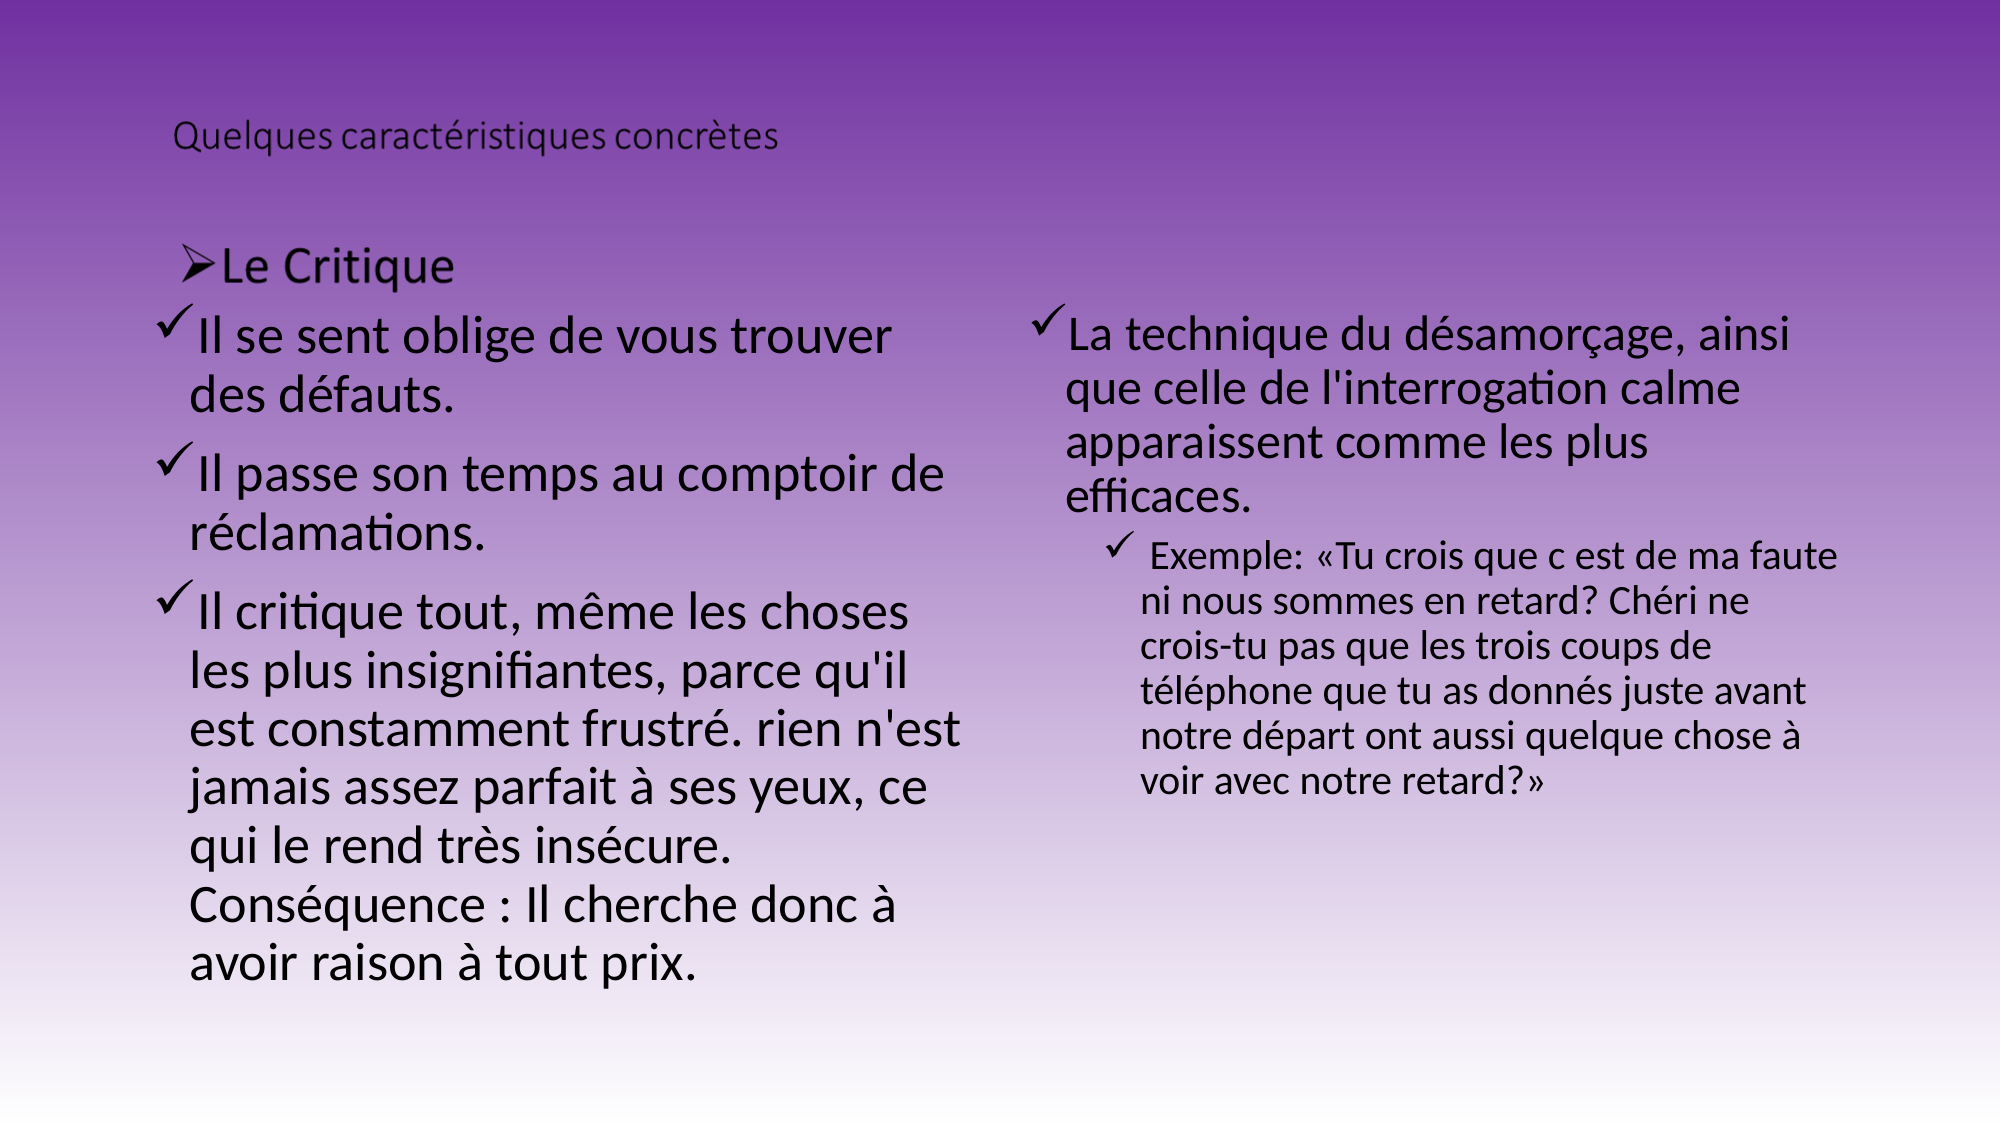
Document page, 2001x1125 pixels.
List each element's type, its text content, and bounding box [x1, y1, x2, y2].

picture [147, 96, 804, 185]
list Il se sent oblige de vous trouver des défauts. Il passe son temps au comptoir de réclamations. Il critique tout, même les choses les plus insignifiantes, parce qu'il est constamment frustré. rien n'est jamais assez parfait à ses yeux, ce qui le rend très insécure. Conséquence : Il cherche donc à avoir raison à tout prix. [137, 299, 988, 1014]
picture [147, 215, 489, 331]
list La technique du désamorçage, ainsi que celle de l'interrogation calme apparaissent comme les plus efficaces. Exemple: «Tu crois que c est de ma faute ni nous sommes en retard? Chéri ne crois-tu pas que les trois coups de téléphone que tu as donnés juste avant notre départ ont aussi quelque chose à voir avec notre retard?» [1012, 299, 1863, 1014]
